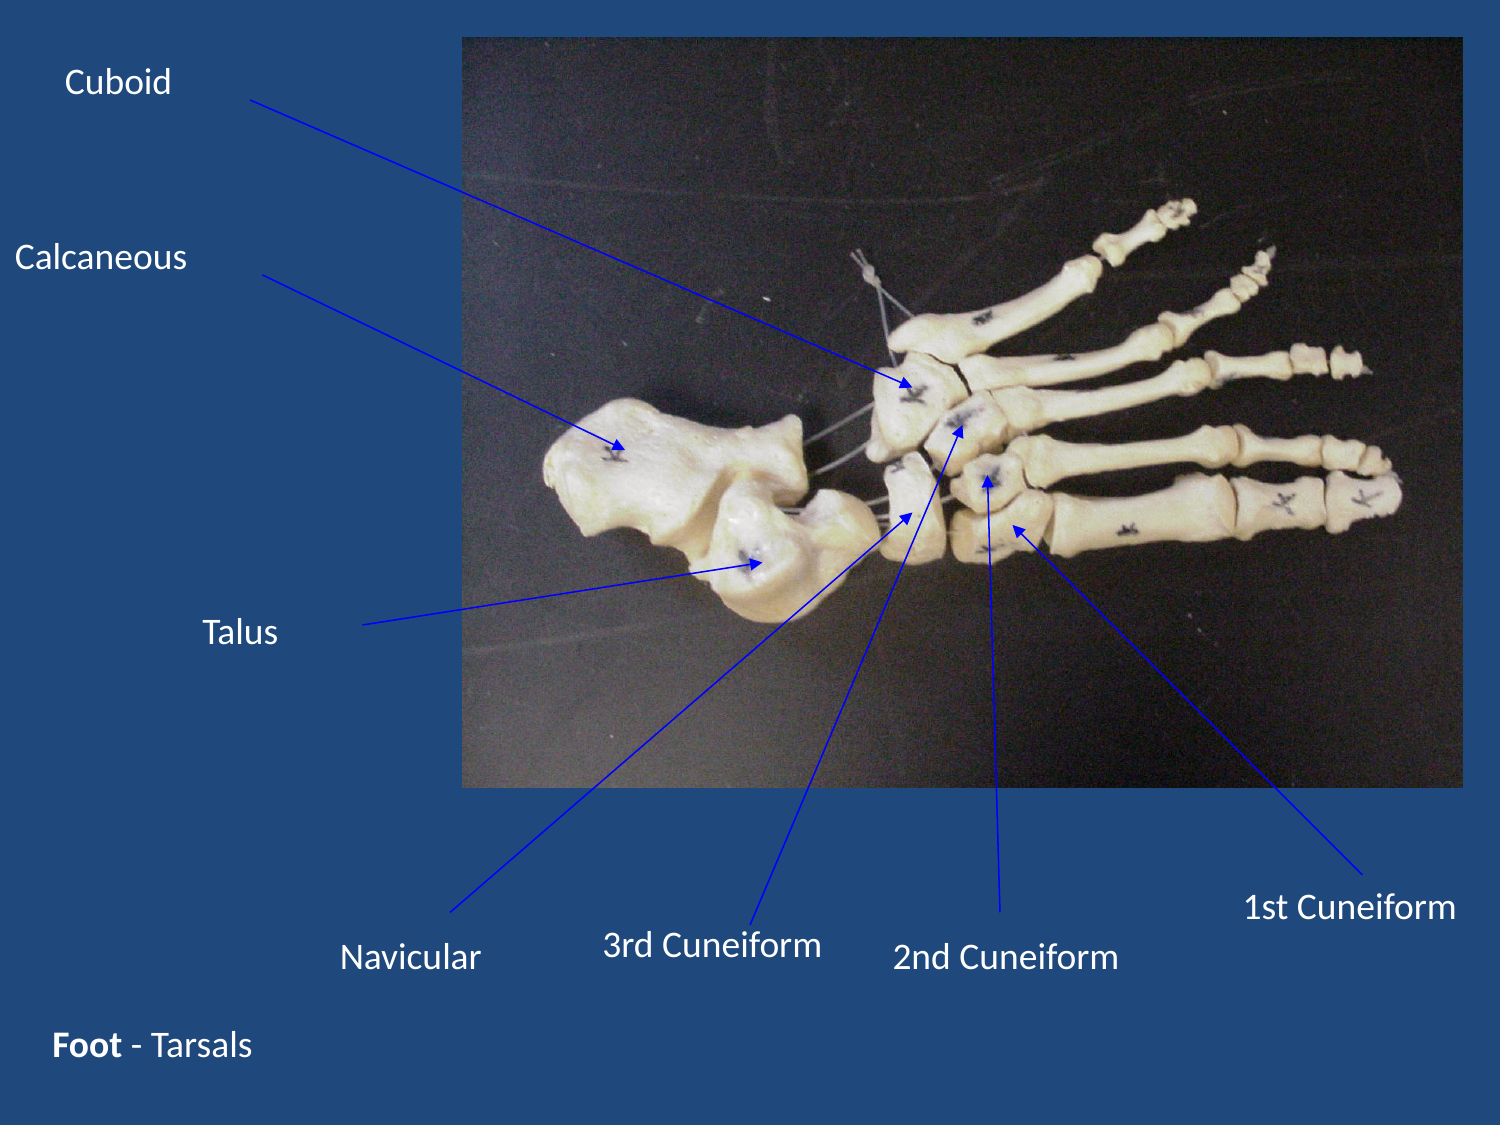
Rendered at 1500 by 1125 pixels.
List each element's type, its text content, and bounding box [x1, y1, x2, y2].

text_box Cuboid [49, 49, 275, 110]
text_box 3rd Cuneiform [587, 912, 838, 973]
picture [462, 37, 1463, 788]
text_box 2nd Cuneiform [862, 924, 1150, 985]
text_box Foot - Tarsals [37, 1012, 750, 1073]
text_box Calcaneous [0, 224, 300, 285]
text_box Talus [187, 599, 457, 660]
text_box 1st Cuneiform [1199, 874, 1500, 935]
text_box Navicular [324, 924, 588, 985]
